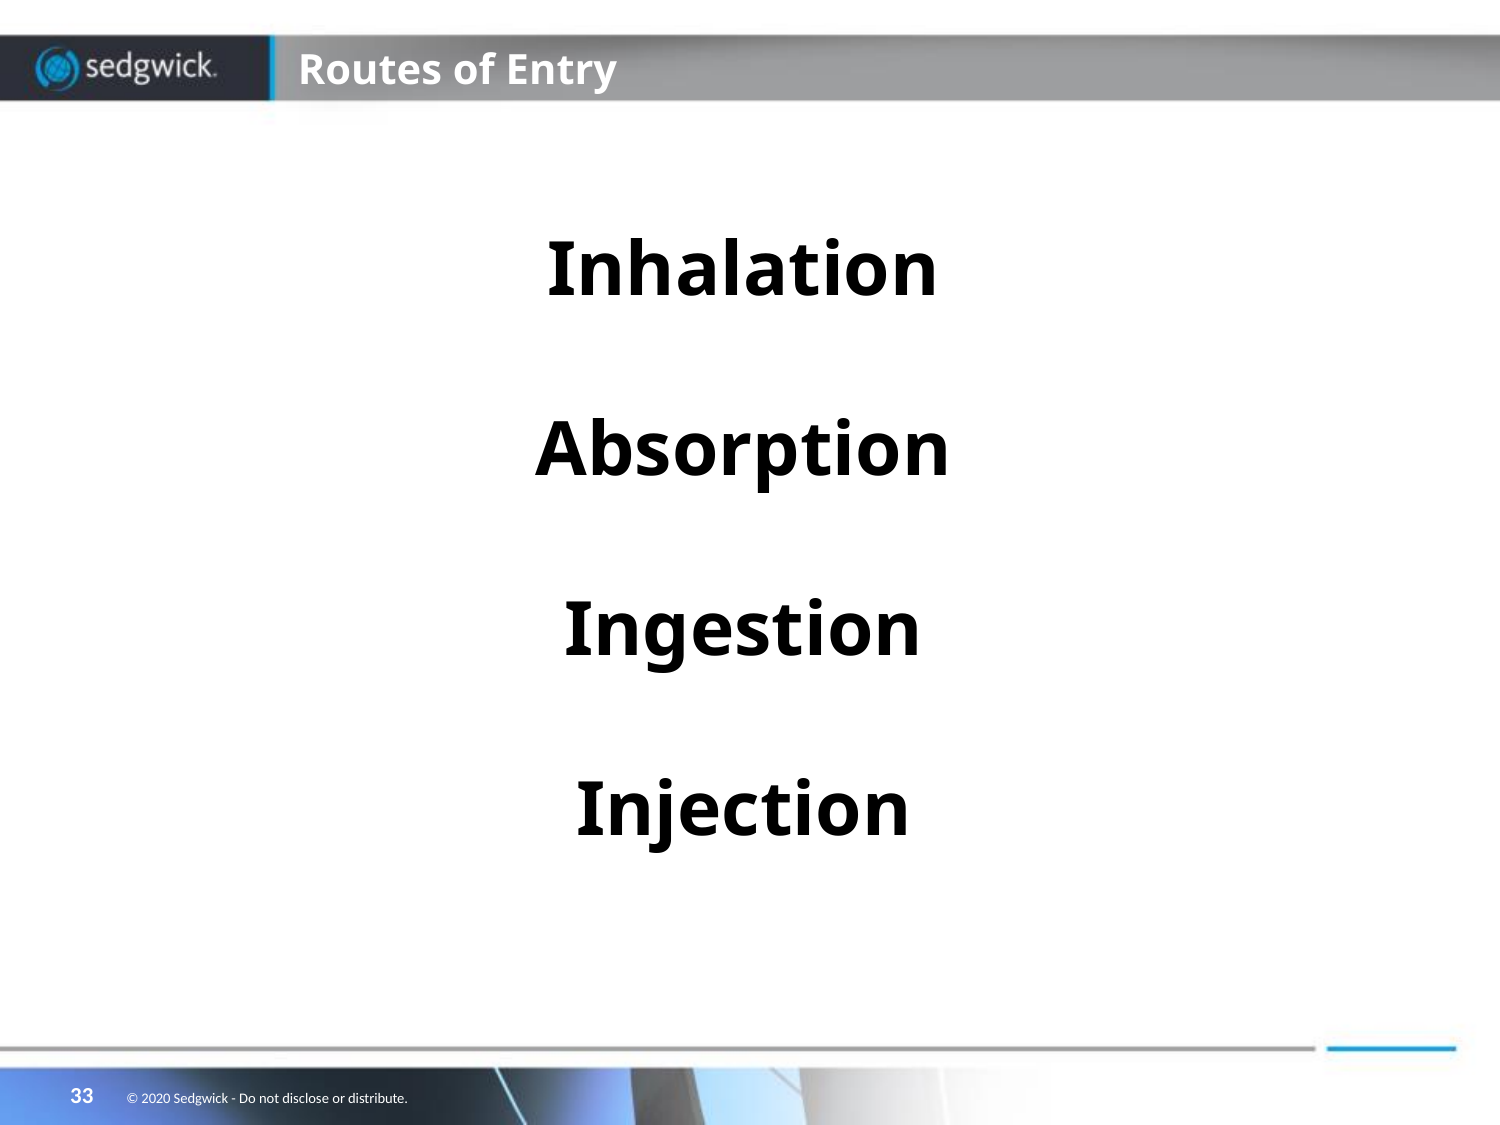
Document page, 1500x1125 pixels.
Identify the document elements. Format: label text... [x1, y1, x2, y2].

title Routes of Entry [283, 35, 1500, 101]
picture [0, 0, 1500, 1125]
text_box Inhalation Absorption Ingestion Injection [50, 212, 1438, 858]
